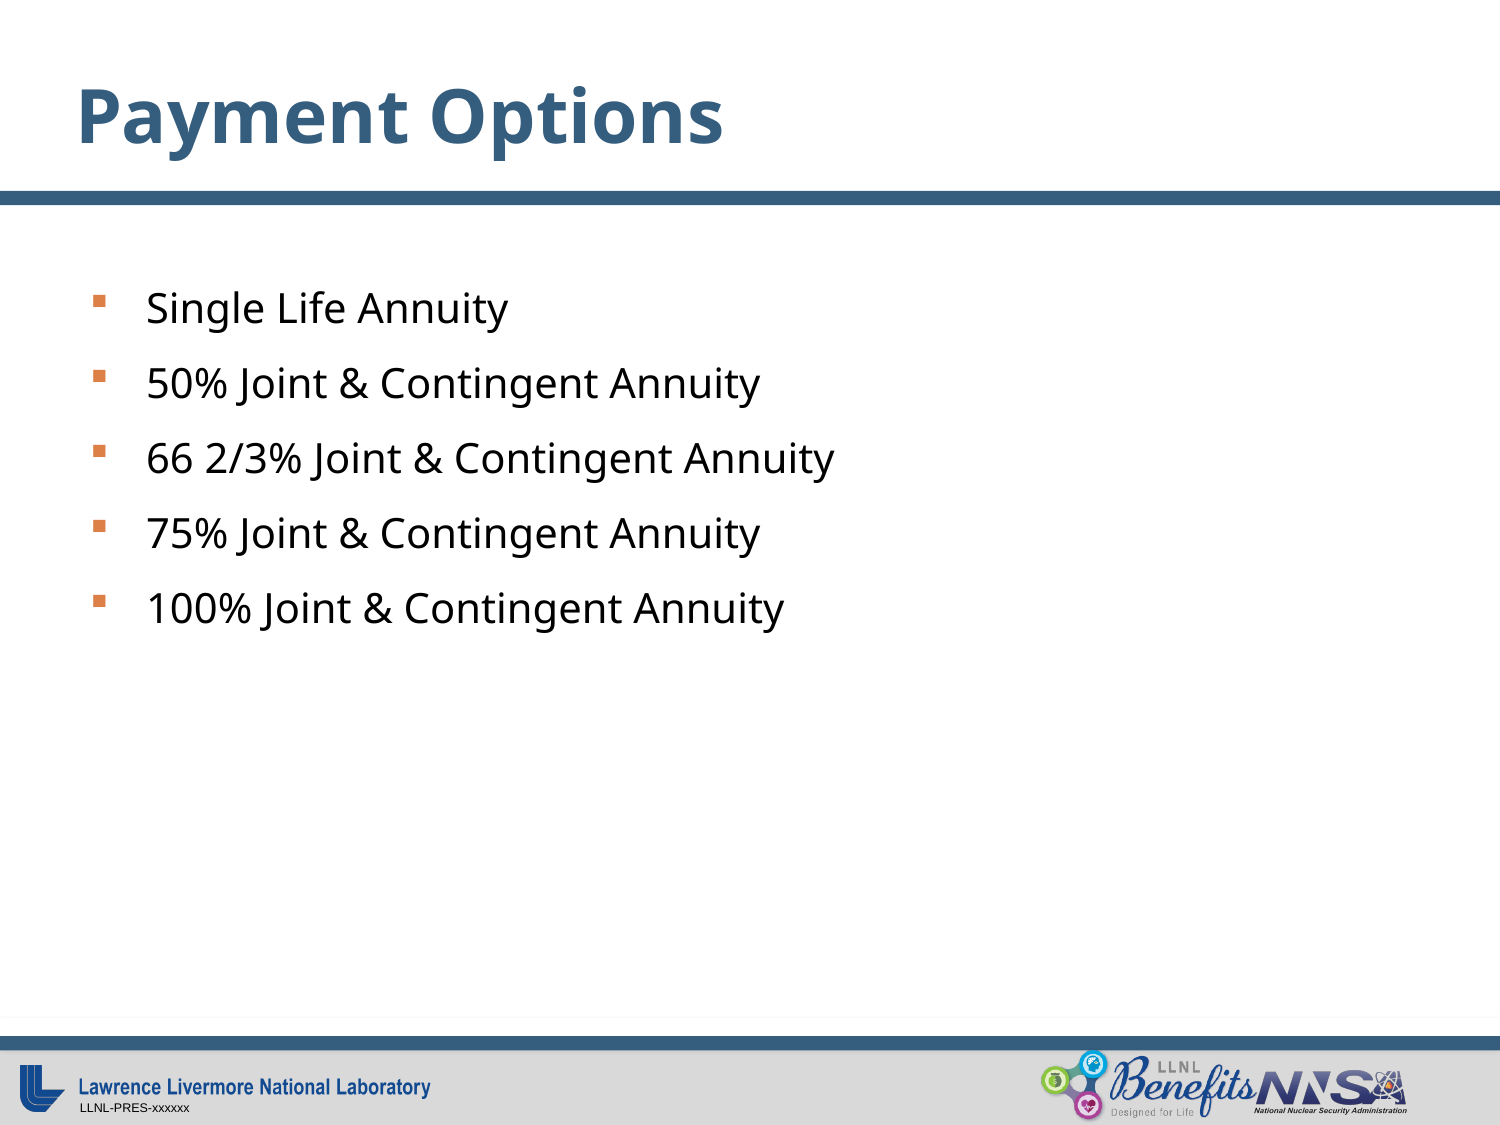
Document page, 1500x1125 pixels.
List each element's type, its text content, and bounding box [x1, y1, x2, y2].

title Payment Options [75, 36, 1425, 202]
picture [1037, 1046, 1414, 1125]
picture [20, 1065, 469, 1112]
text_box Single Life Annuity 50% Joint & Contingent Annuity 66 2/3% Joint & Contingent Annuity 75% Joint & Contingent Annuity 100% Joint & Contingent Annuity [75, 249, 1388, 770]
